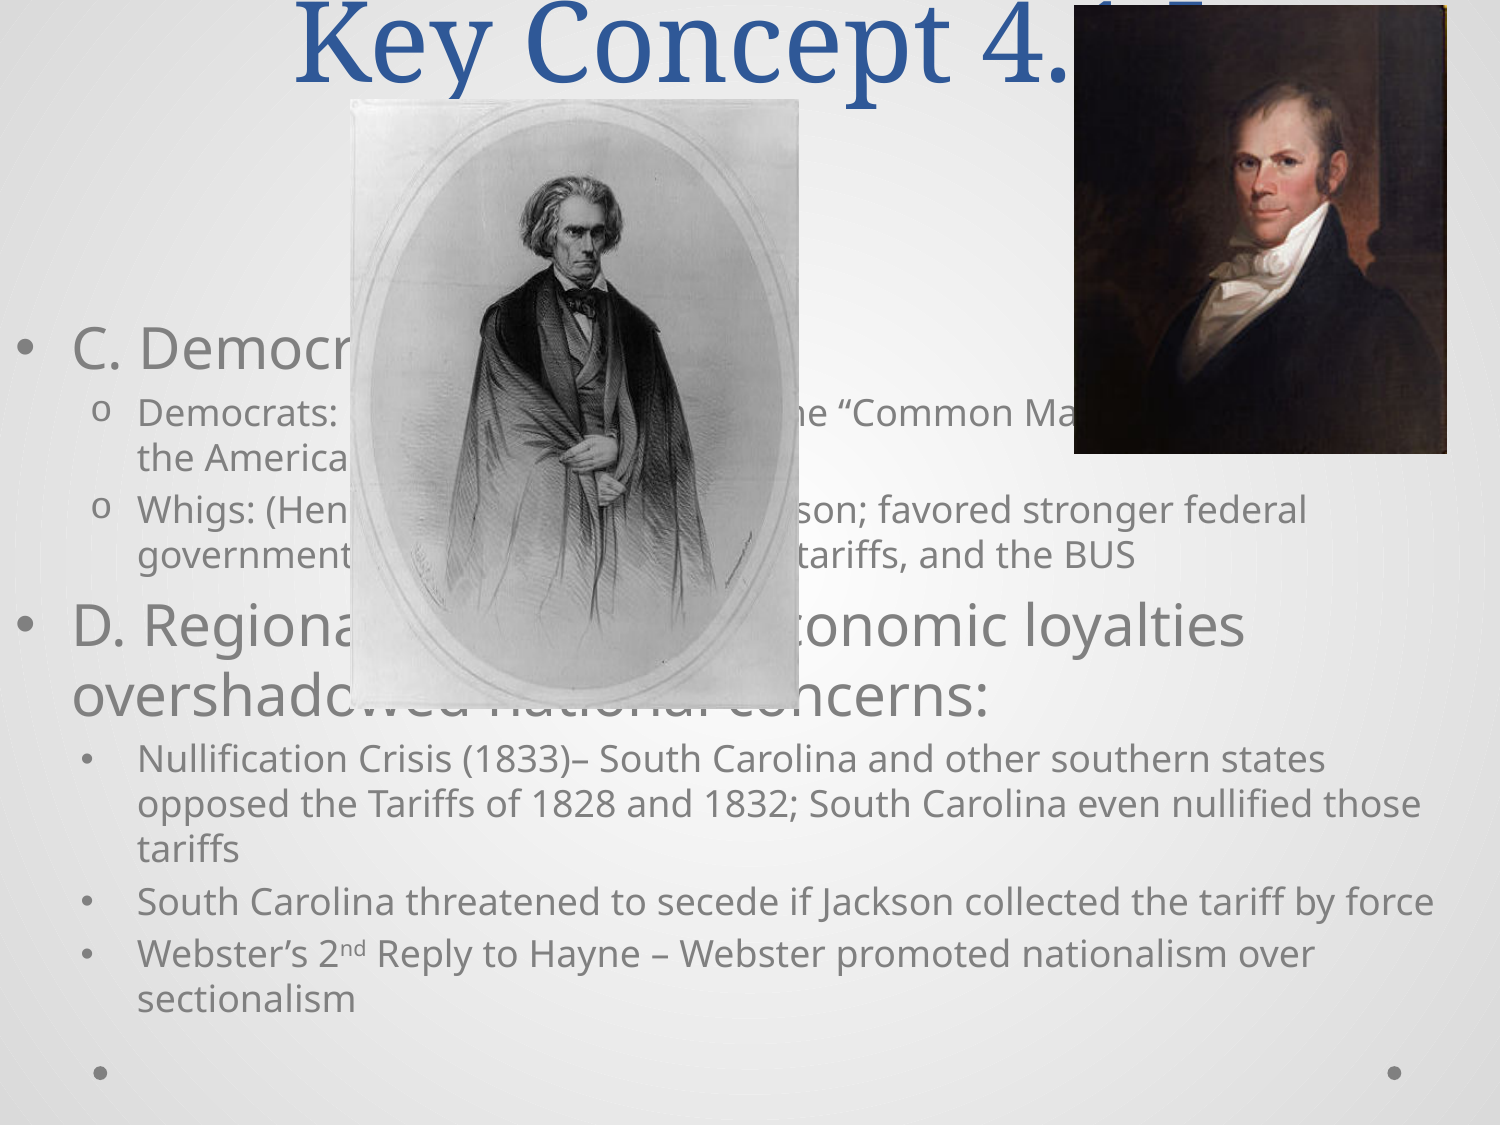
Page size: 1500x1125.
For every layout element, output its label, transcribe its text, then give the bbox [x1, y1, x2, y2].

list C. Democrats and Whigs Democrats: Led by Andrew Jackson, the “Common Man”: against BUS and the American System Whigs: (Henry Clay!) Anti-Andrew Jackson; favored stronger federal government, internal improvements, tariffs, and the BUS D. Regional political and economic loyalties overshadowed national concerns: Nullification Crisis (1833)– South Carolina and other southern states opposed the Tariffs of 1828 and 1832; South Carolina even nullified those tariffs South Carolina threatened to secede if Jackson collected the tariff by force Webster’s 2nd Reply to Hayne – Webster promoted nationalism over sectionalism [0, 162, 1500, 1125]
picture [349, 99, 799, 709]
picture [1074, 5, 1448, 454]
title Key Concept 4.1 I [75, 0, 1425, 113]
